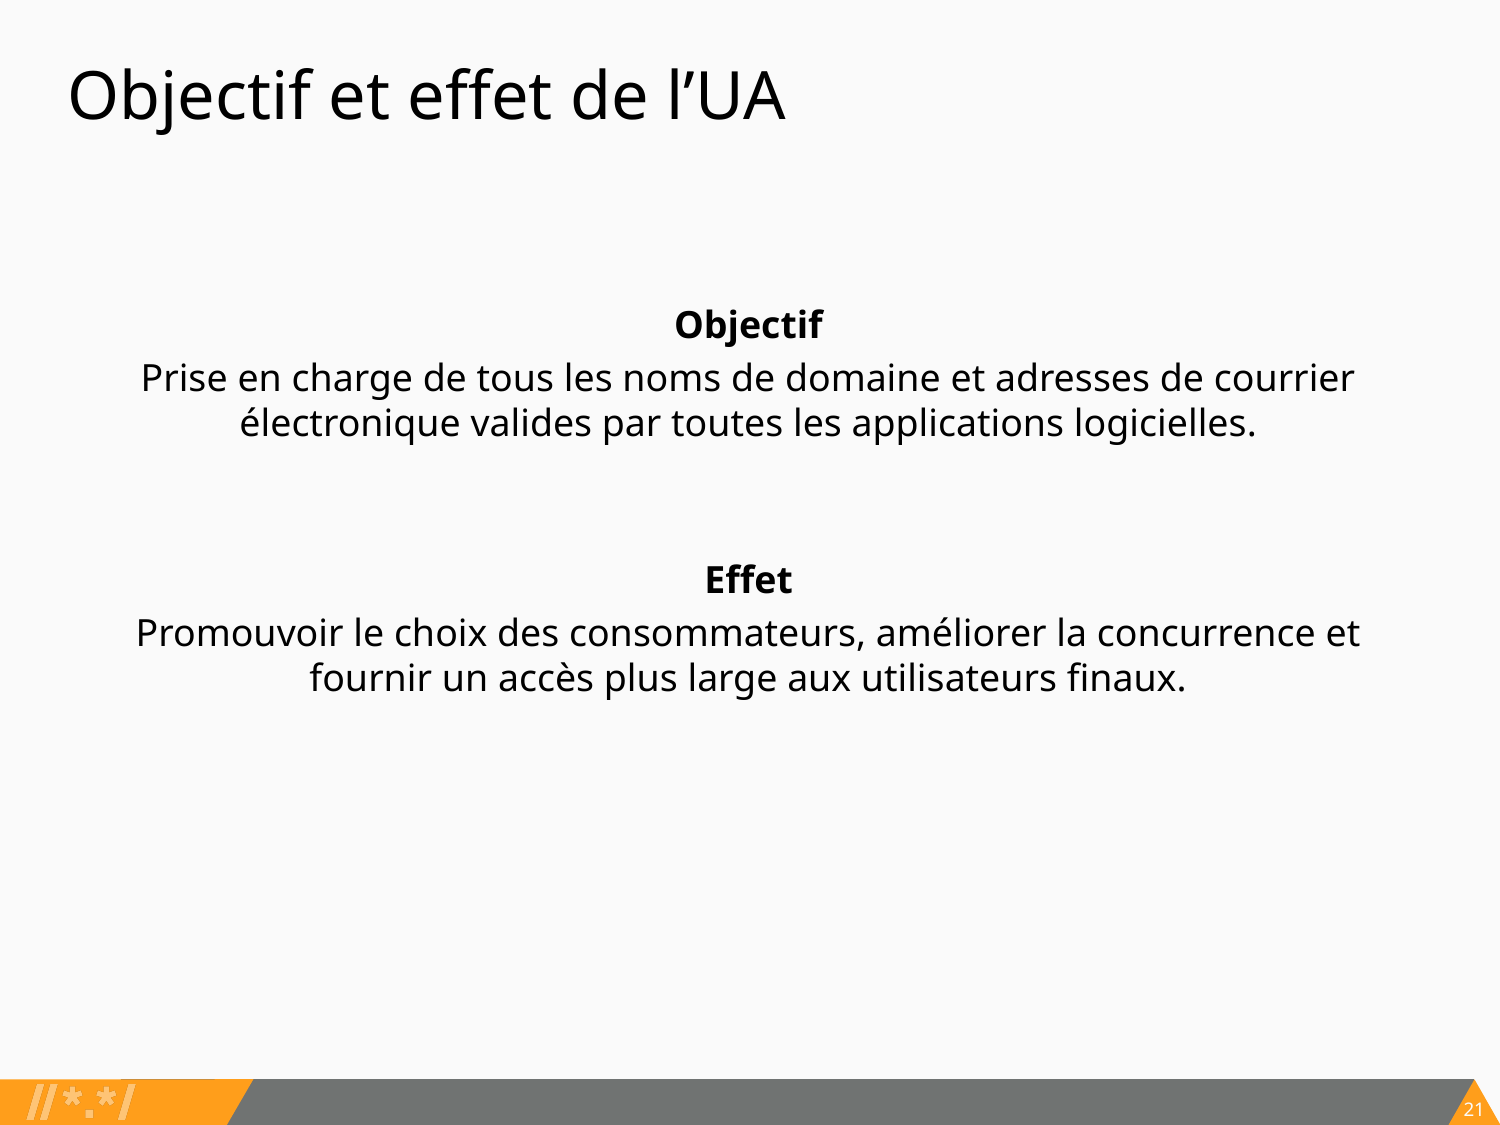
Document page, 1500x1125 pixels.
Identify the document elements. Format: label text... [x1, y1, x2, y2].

title Objectif et effet de l’UA [52, 45, 1439, 233]
text_box Objectif Prise en charge de tous les noms de domaine et adresses de courrier électronique valides par toutes les applications logicielles. Effet Promouvoir le choix des consommateurs, améliorer la concurrence et fournir un accès plus large aux utilisateurs finaux. [99, 241, 1398, 992]
